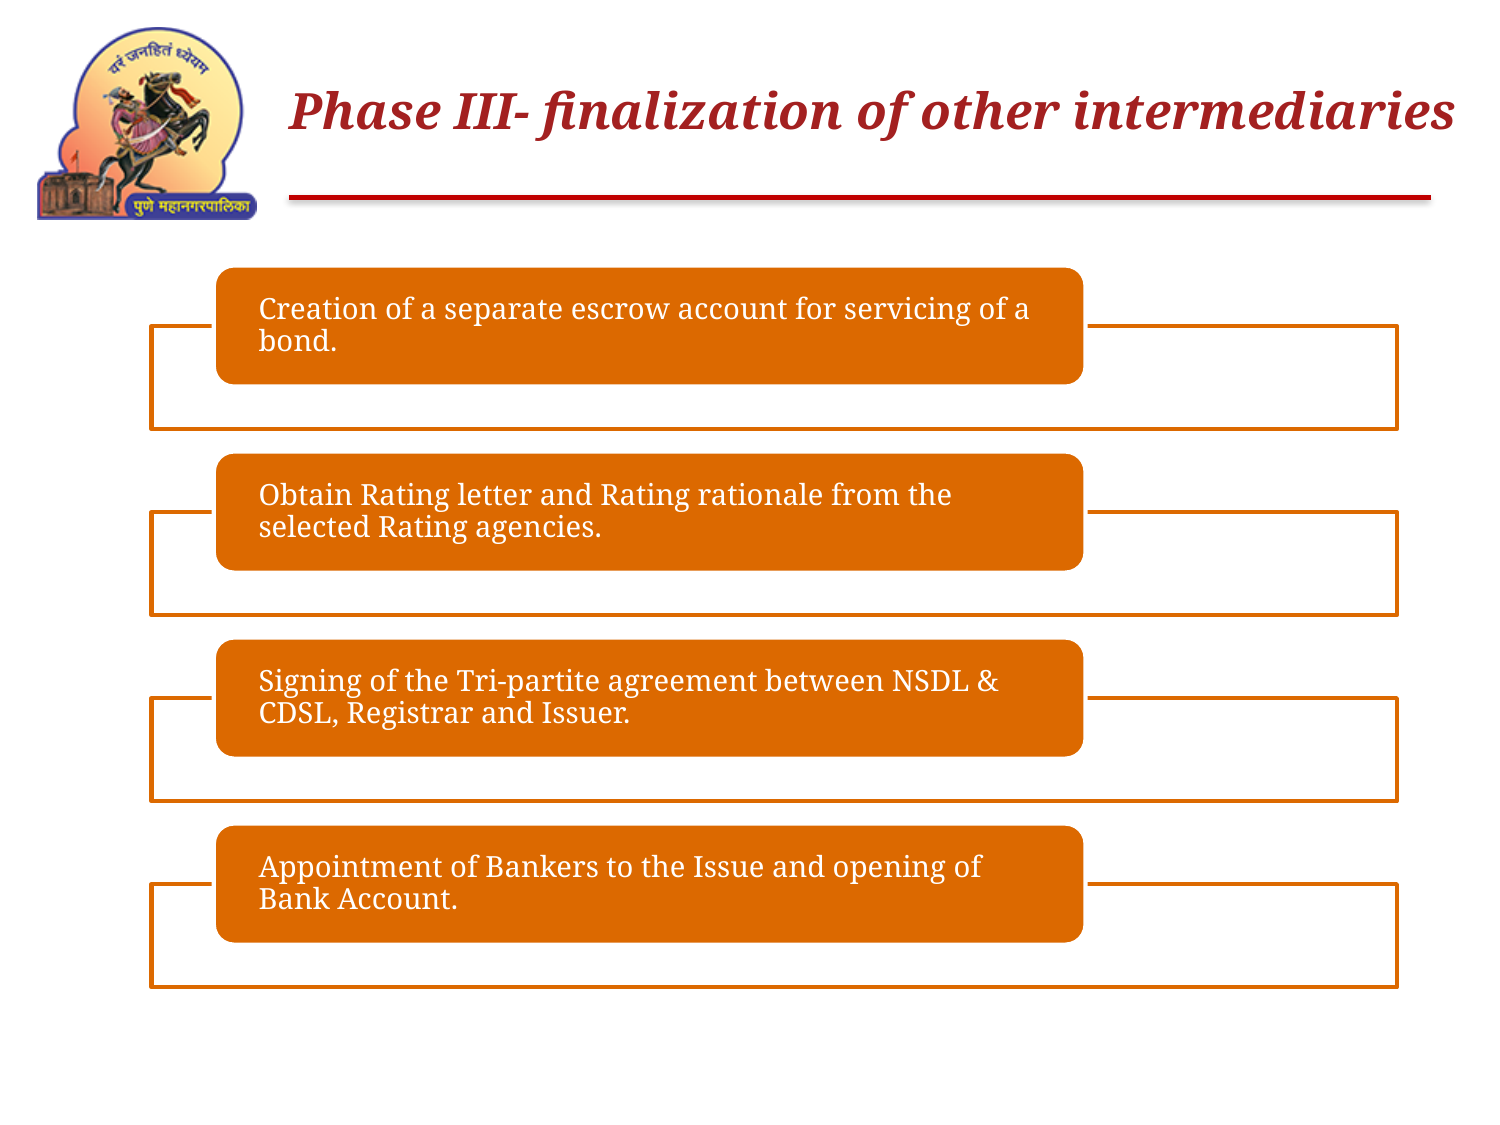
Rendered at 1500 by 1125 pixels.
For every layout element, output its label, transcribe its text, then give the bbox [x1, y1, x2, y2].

title Phase III- finalization of other intermediaries [289, 36, 1476, 183]
picture [37, 27, 257, 220]
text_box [151, 255, 1398, 998]
